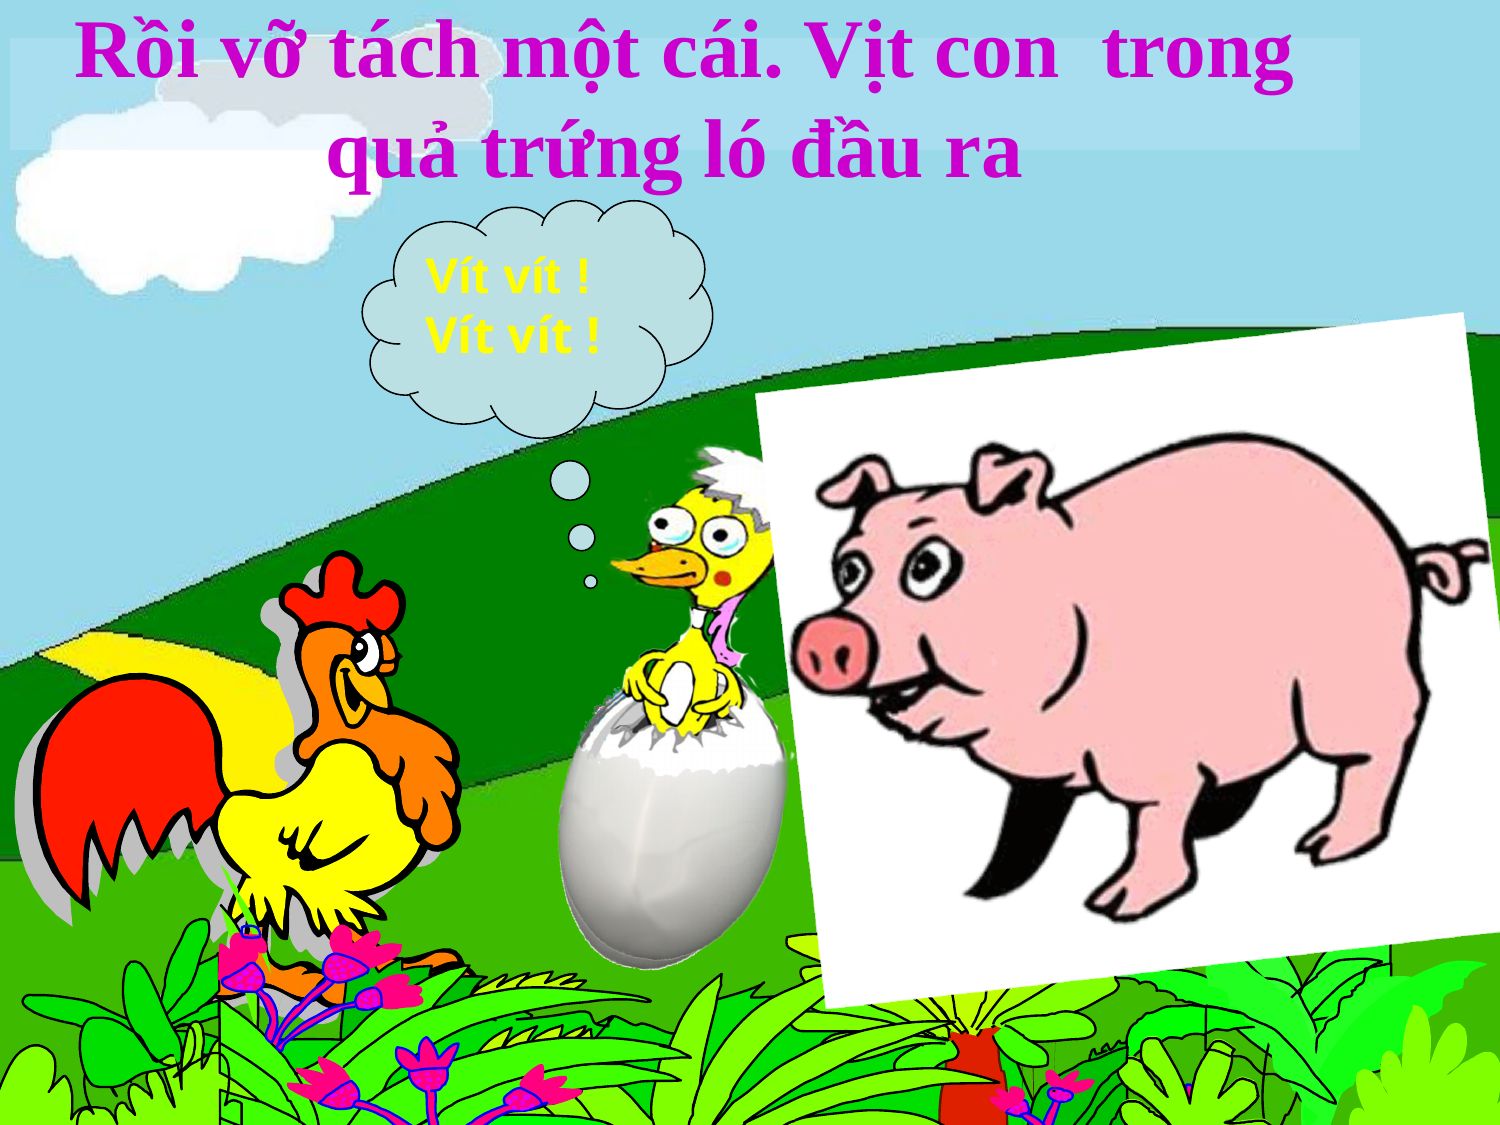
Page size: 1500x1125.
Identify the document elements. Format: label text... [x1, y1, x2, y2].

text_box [0, 837, 1500, 1125]
picture [0, 0, 1500, 976]
text_box Vít vít ! Vít vít ! [362, 200, 713, 438]
text_box Rồi vỡ tách một cái. Vịt con trong quả trứng ló đầu ra [9, 37, 1360, 150]
